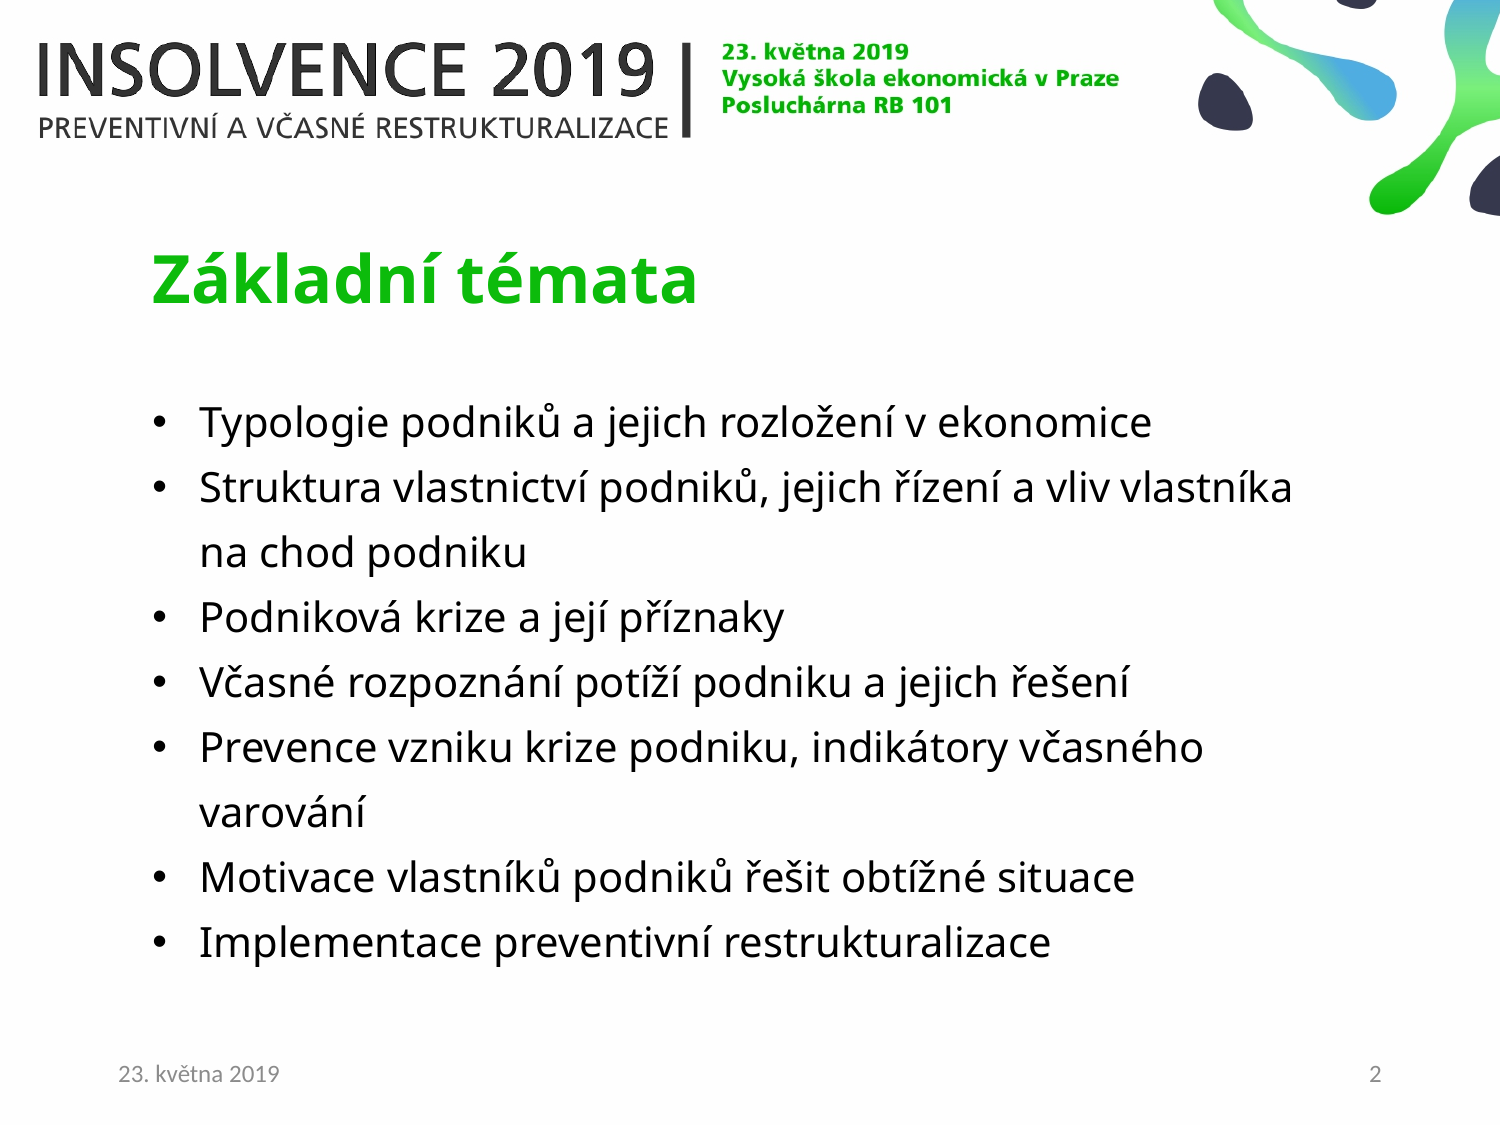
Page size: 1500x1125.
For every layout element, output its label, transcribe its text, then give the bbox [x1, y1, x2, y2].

text_box Základní témata [137, 229, 1171, 325]
slide_number 23. května 2019 [103, 1042, 441, 1103]
picture [0, 0, 1500, 1125]
slide_number 2 [1059, 1042, 1397, 1103]
text_box Typologie podniků a jejich rozložení v ekonomice Struktura vlastnictví podniků, jejich řízení a vliv vlastníka na chod podniku Podniková krize a její příznaky Včasné rozpoznání potíží podniku a jejich řešení Prevence vzniku krize podniku, indikátory včasného varování Motivace vlastníků podniků řešit obtížné situace Implementace preventivní restrukturalizace [137, 373, 1360, 974]
